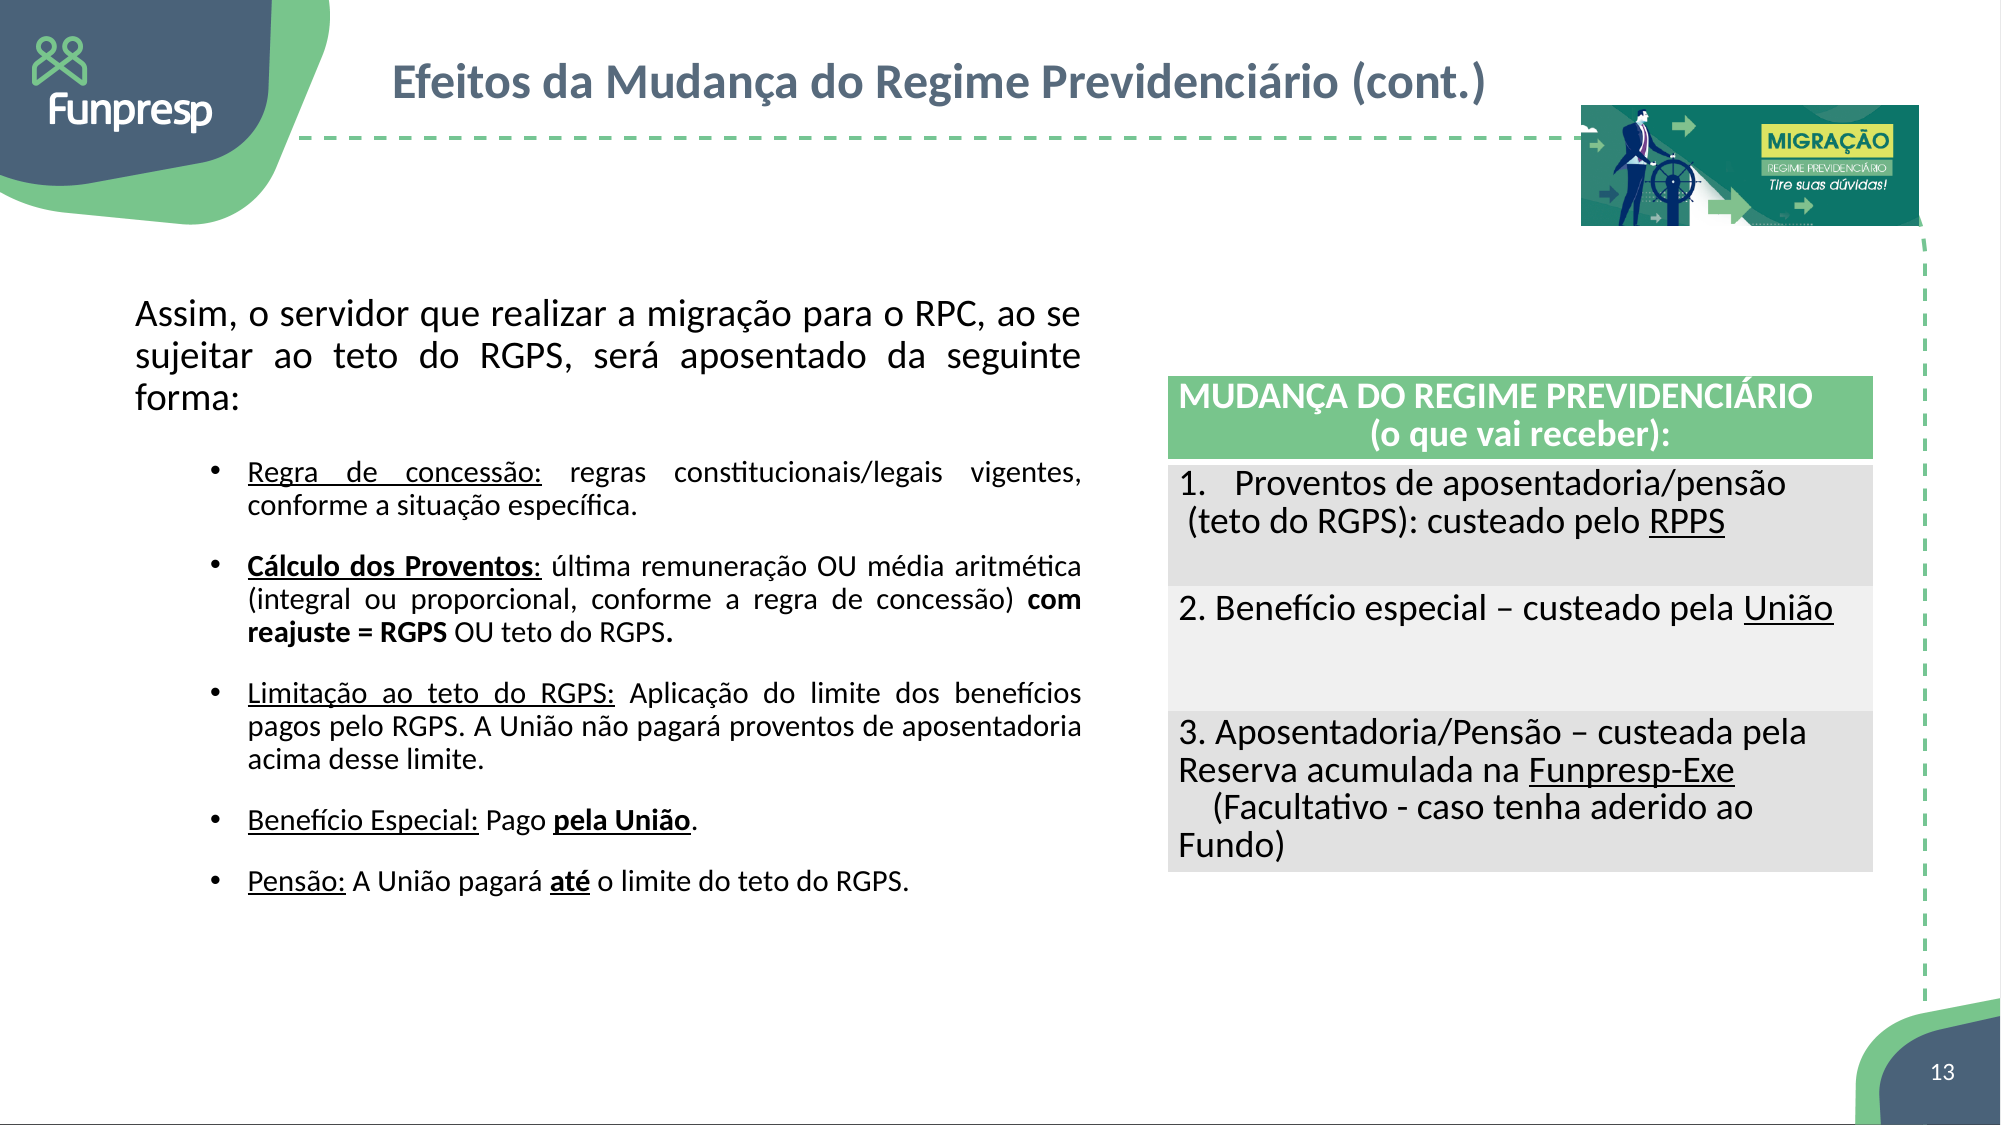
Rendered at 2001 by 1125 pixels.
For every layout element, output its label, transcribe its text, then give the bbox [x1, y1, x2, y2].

table_cell Proventos de aposentadoria/pensão (teto do RGPS): custeado pelo RPPS [1168, 465, 1873, 586]
table_cell 2. Benefício especial – custeado pela União [1168, 586, 1873, 711]
text_box 13 [1520, 1040, 1971, 1100]
picture [0, 0, 2001, 1125]
table_cell 3. Aposentadoria/Pensão – custeada pela Reserva acumulada na Funpresp-Exe (Facultativo - caso tenha aderido ao Fundo) [1168, 711, 1873, 872]
text_box Assim, o servidor que realizar a migração para o RPC, ao se sujeitar ao teto do RGPS, será aposentado da seguinte forma: Regra de concessão: regras constitucionais/legais vigentes, conforme a situação específica. Cálculo dos Proventos: última remuneração OU média aritmética (integral ou proporcional, conforme a regra de concessão) com reajuste = RGPS OU teto do RGPS. Limitação ao teto do RGPS: Aplicação do limite dos benefícios pagos pelo RGPS. A União não pagará proventos de aposentadoria acima desse limite. Benefício Especial: Pago pela União. Pensão: A União pagará até o limite do teto do RGPS. [120, 285, 1097, 1071]
table_header MUDANÇA DO REGIME PREVIDENCIÁRIO (o que vai receber): [1168, 376, 1873, 459]
text_box Efeitos da Mudança do Regime Previdenciário (cont.) [377, 46, 1957, 120]
